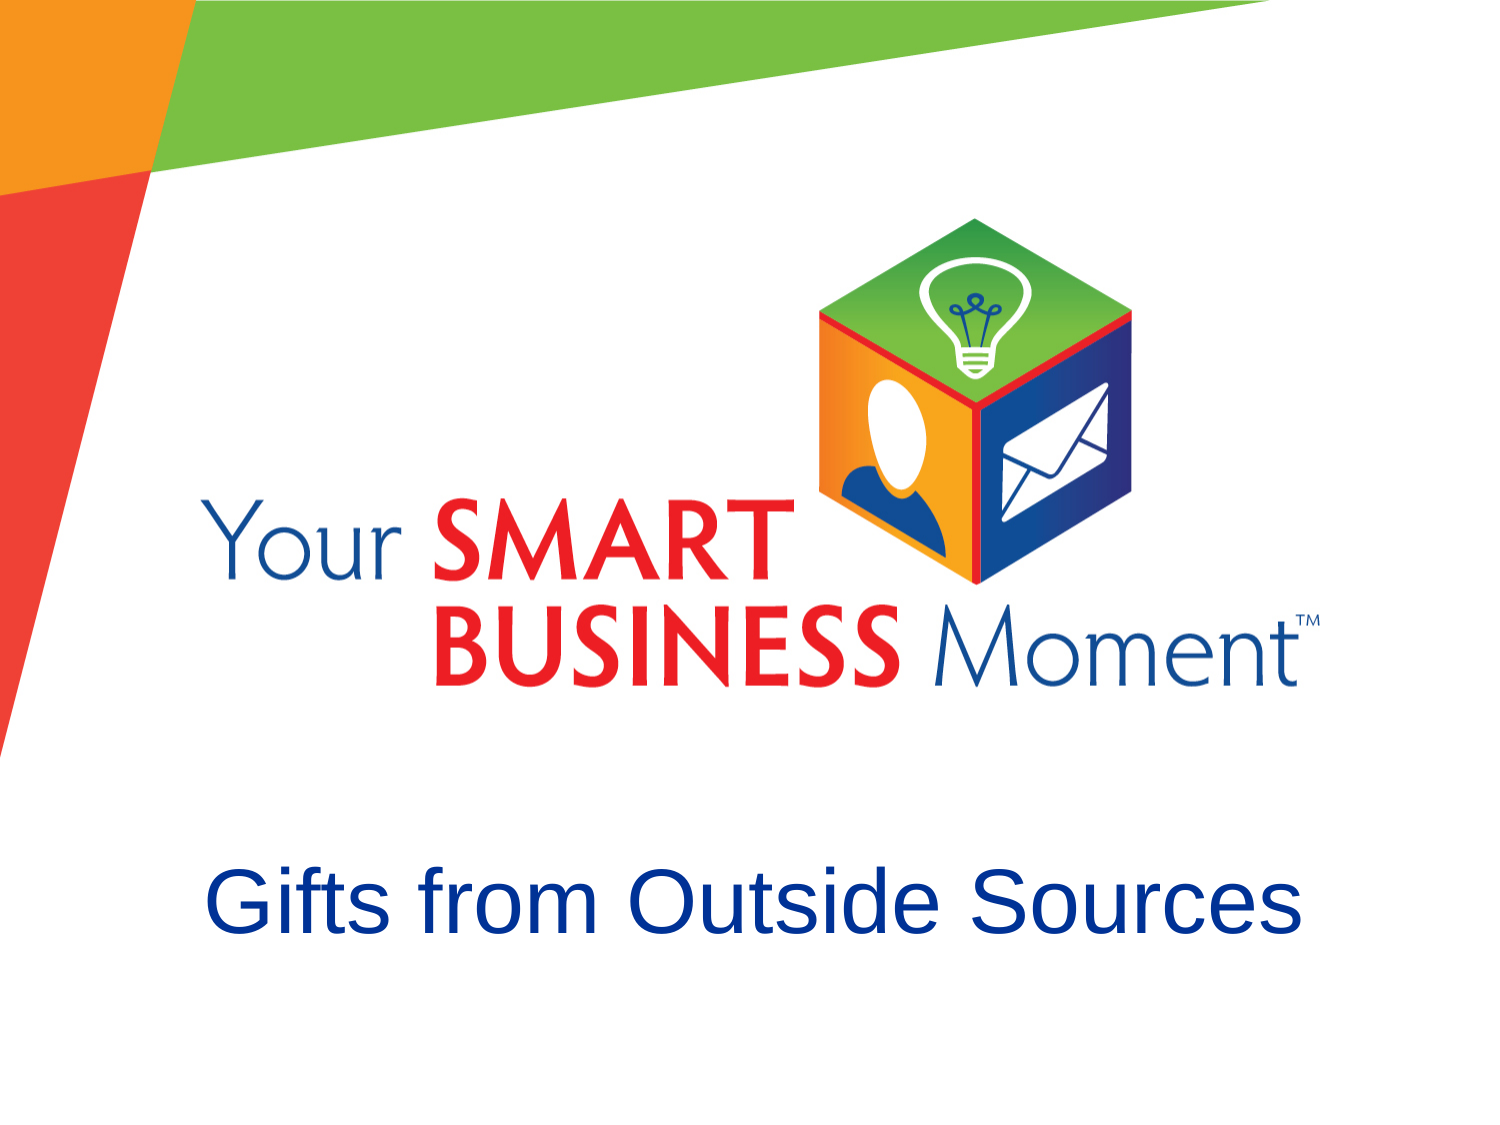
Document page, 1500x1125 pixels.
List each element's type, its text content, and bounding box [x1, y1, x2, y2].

title Gifts from Outside Sources [123, 724, 1387, 966]
picture [0, 0, 1500, 1125]
